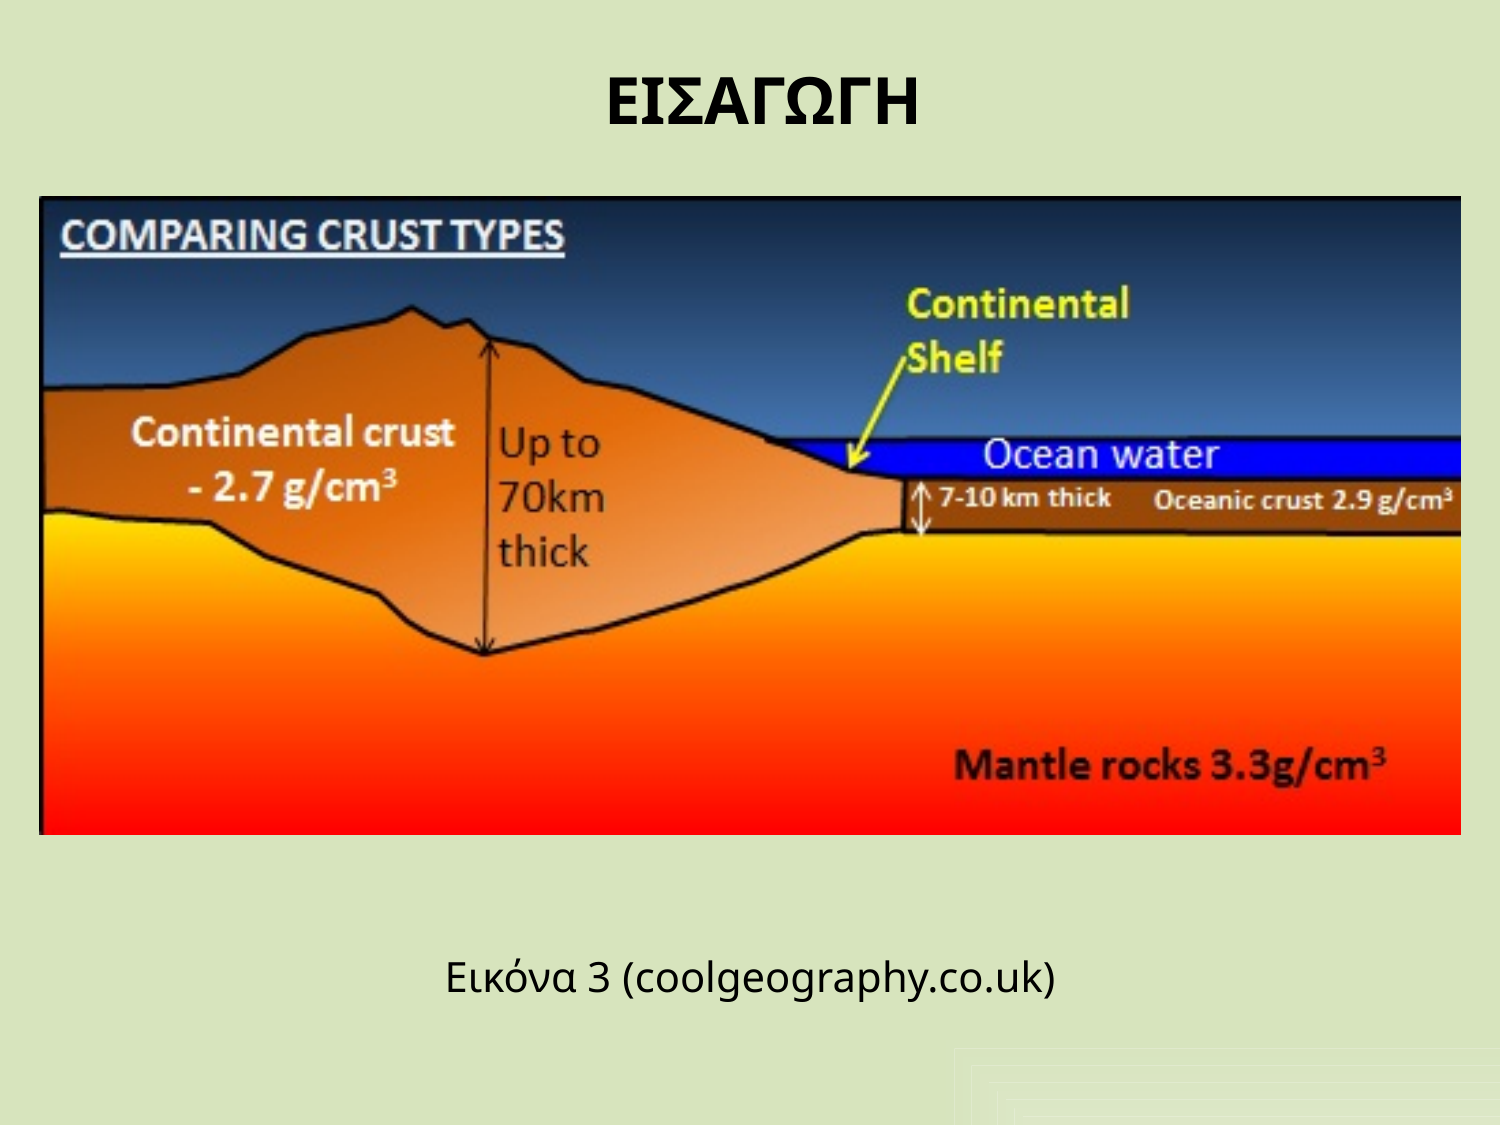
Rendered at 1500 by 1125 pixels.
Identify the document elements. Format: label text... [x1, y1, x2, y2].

text_box Εικόνα 3 (coolgeography.co.uk) [429, 943, 1071, 1008]
title ΕΙΣΑΓΩΓΗ [296, 66, 1231, 161]
picture [39, 196, 1461, 835]
